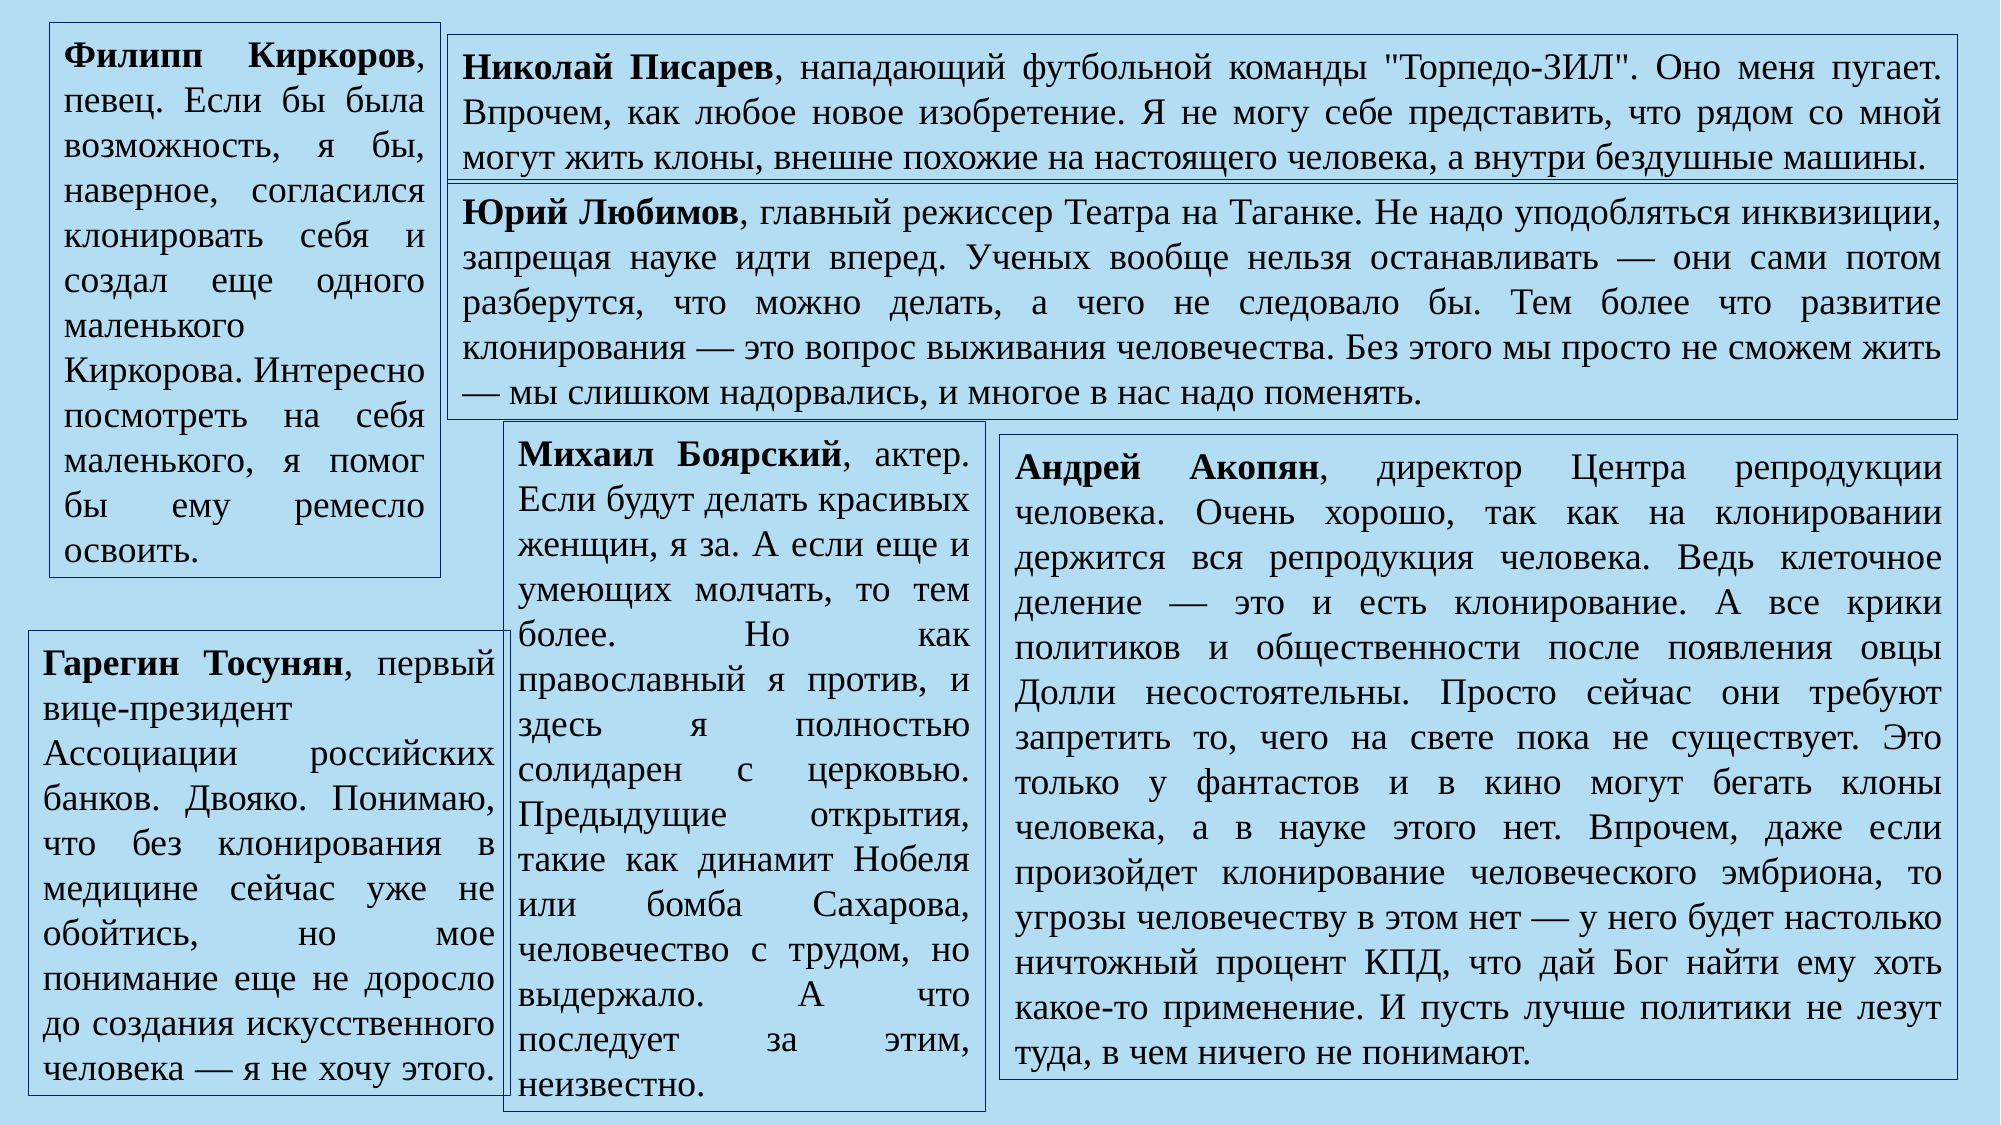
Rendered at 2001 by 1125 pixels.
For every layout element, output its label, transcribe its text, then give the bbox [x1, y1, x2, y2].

text_box Юрий Любимов, главный режиссер Театра на Таганке. Не надо уподобляться инквизиции, запрещая науке идти вперед. Ученых вообще нельзя останавливать — они сами потом разберутся, что можно делать, а чего не следовало бы. Тем более что развитие клонирования — это вопрос выживания человечества. Без этого мы просто не сможем жить — мы слишком надорвались, и многое в нас надо поменять. [447, 184, 1958, 420]
text_box Николай Писарев, нападающий футбольной команды "Торпедо-ЗИЛ". Оно меня пугает. Впрочем, как любое новое изобретение. Я не могу себе представить, что рядом со мной могут жить клоны, внешне похожие на настоящего человека, а внутри бездушные машины. [447, 34, 1958, 184]
text_box Михаил Боярский, актер. Если будут делать красивых женщин, я за. А если еще и умеющих молчать, то тем более. Но как православный я против, и здесь я полностью солидарен с церковью. Предыдущие открытия, такие как динамит Нобеля или бомба Сахарова, человечество с трудом, но выдержало. А что последует за этим, неизвестно. [503, 421, 986, 1112]
text_box Филипп Киркоров, певец. Если бы была возможность, я бы, наверное, согласился клонировать себя и создал еще одного маленького Киркорова. Интересно посмотреть на себя маленького, я помог бы ему ремесло освоить. [49, 22, 441, 578]
text_box Андрей Акопян, директор Центра репродукции человека. Очень хорошо, так как на клонировании держится вся репродукция человека. Ведь клеточное деление — это и есть клонирование. А все крики политиков и общественности после появления овцы Долли несостоятельны. Просто сейчас они требуют запретить то, чего на свете пока не существует. Это только у фантастов и в кино могут бегать клоны человека, а в науке этого нет. Впрочем, даже если произойдет клонирование человеческого эмбриона, то угрозы человечеству в этом нет — у него будет настолько ничтожный процент КПД, что дай Бог найти ему хоть какое-то применение. И пусть лучше политики не лезут туда, в чем ничего не понимают. [999, 434, 1958, 1080]
text_box Гарегин Тосунян, первый вице-президент Ассоциации российских банков. Двояко. Понимаю, что без клонирования в медицине сейчас уже не обойтись, но мое понимание еще не доросло до создания искусственного человека — я не хочу этого. [28, 630, 503, 1096]
